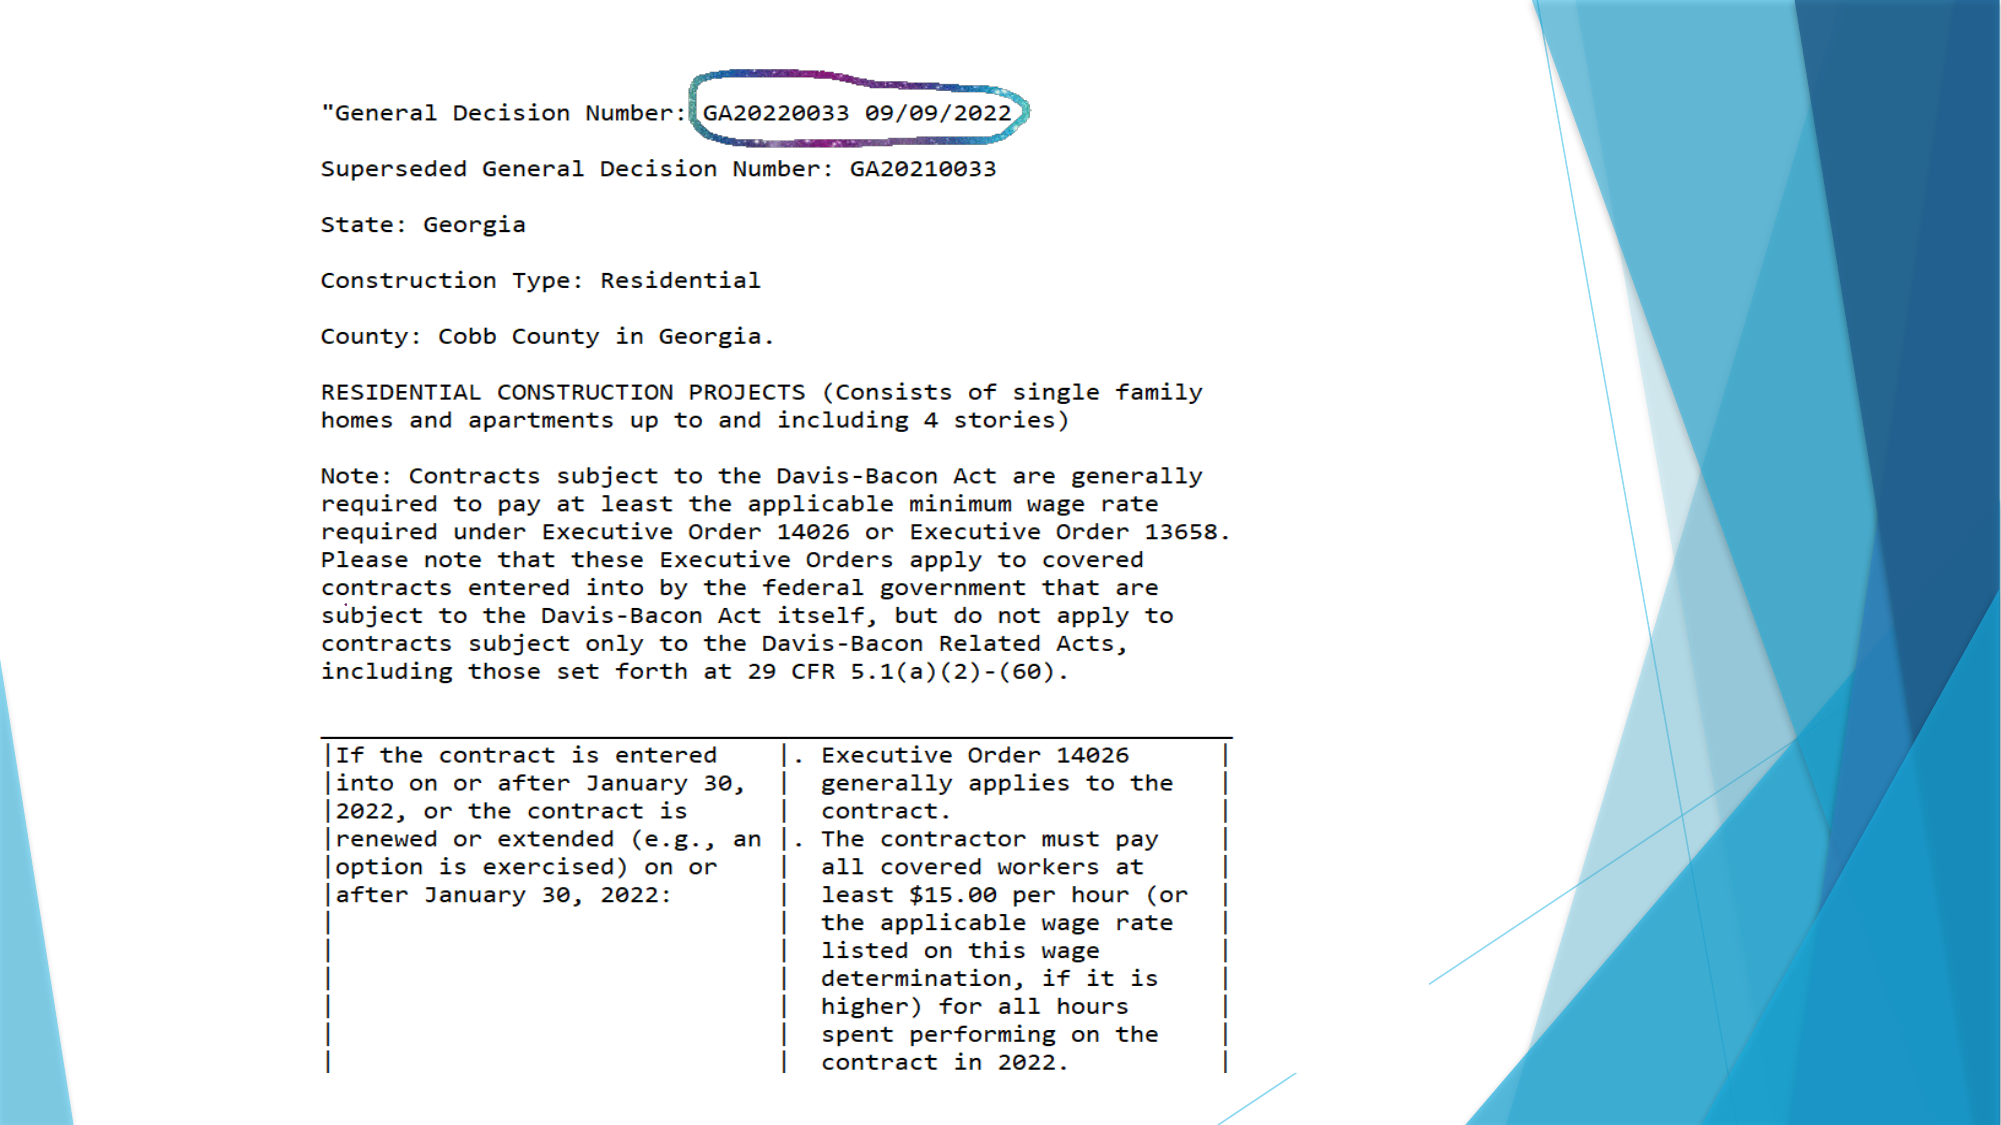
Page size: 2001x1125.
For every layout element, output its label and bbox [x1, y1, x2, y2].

list [317, 99, 1429, 1074]
picture [683, 64, 1036, 99]
